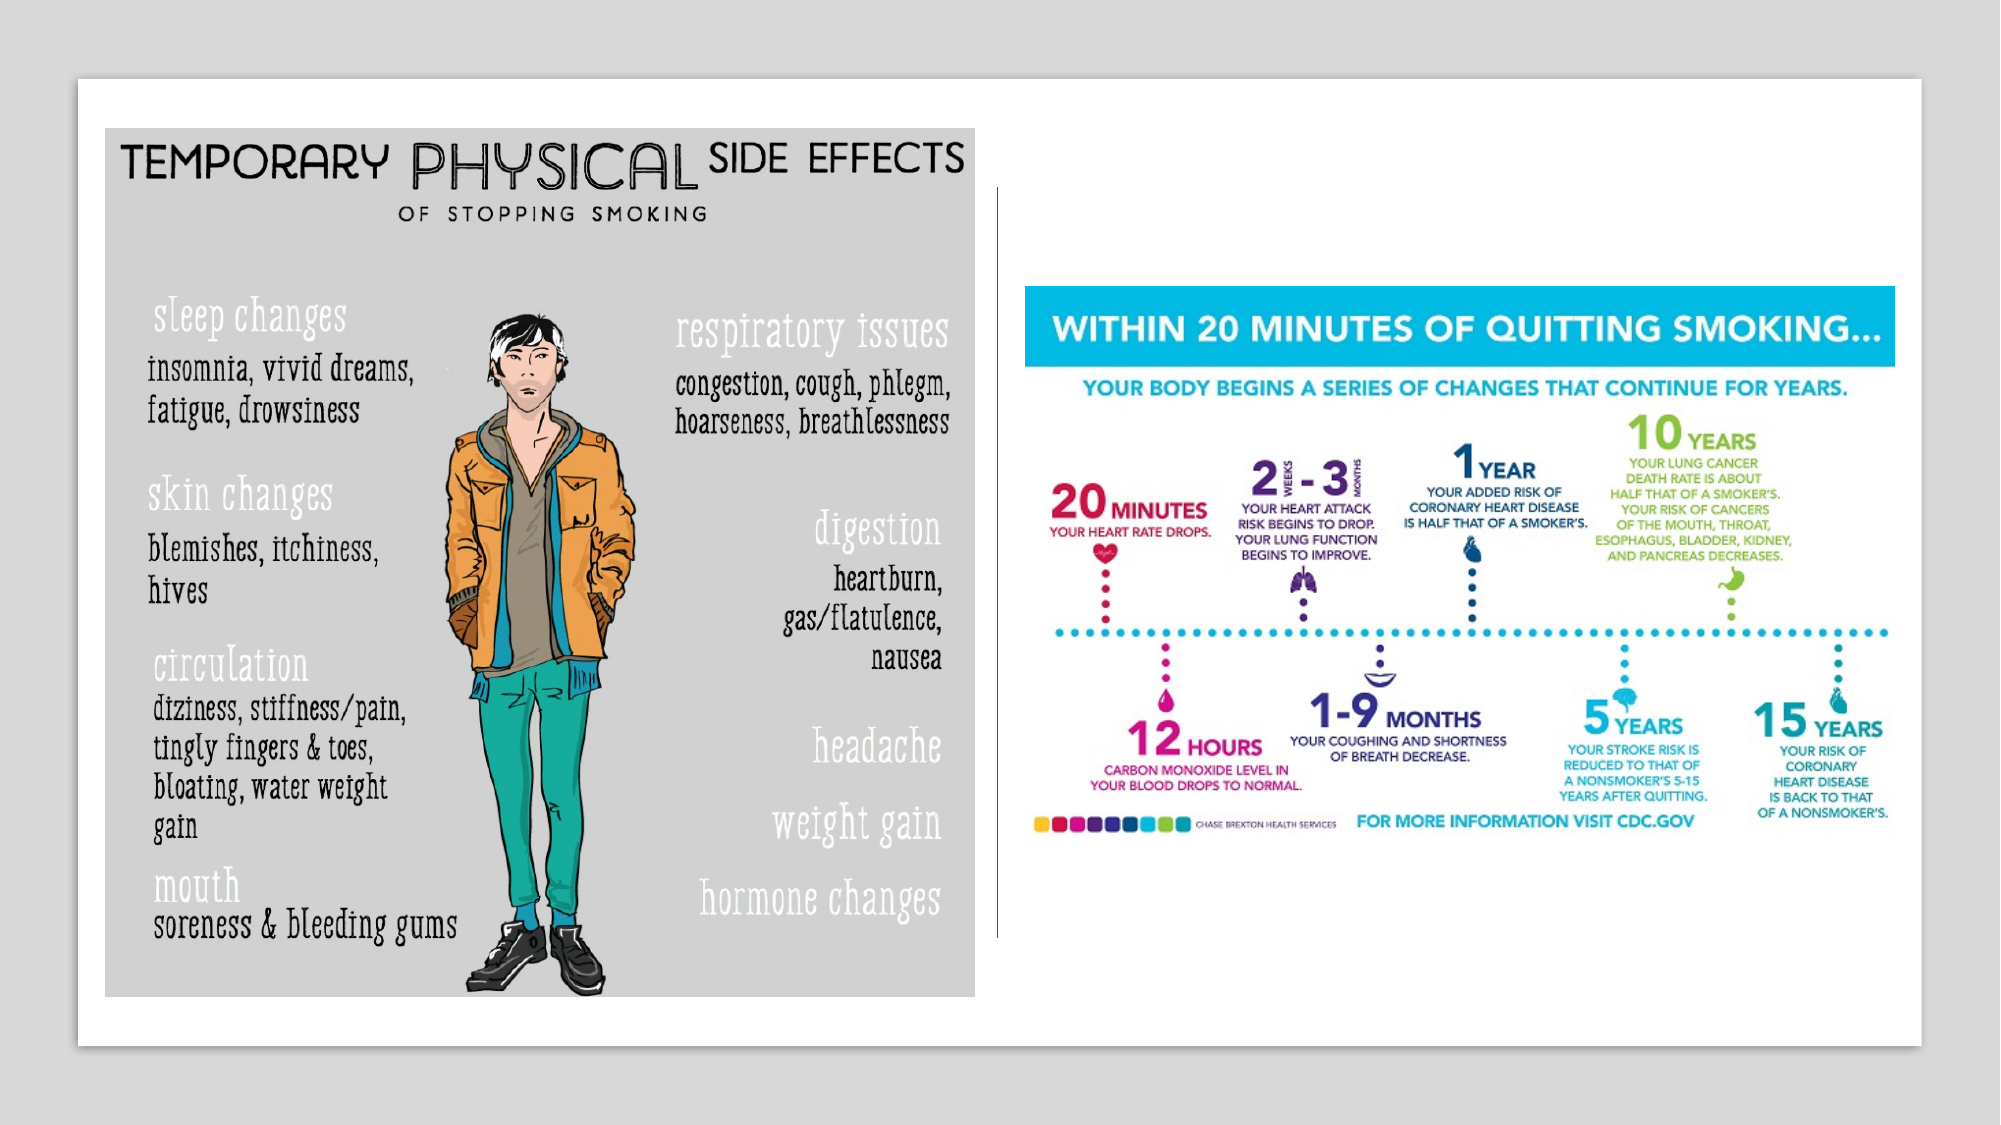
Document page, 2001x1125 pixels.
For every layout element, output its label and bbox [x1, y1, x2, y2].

picture [105, 128, 975, 997]
list [1025, 286, 1895, 841]
text_box [77, 78, 1923, 1047]
text_box [0, 0, 2000, 1125]
